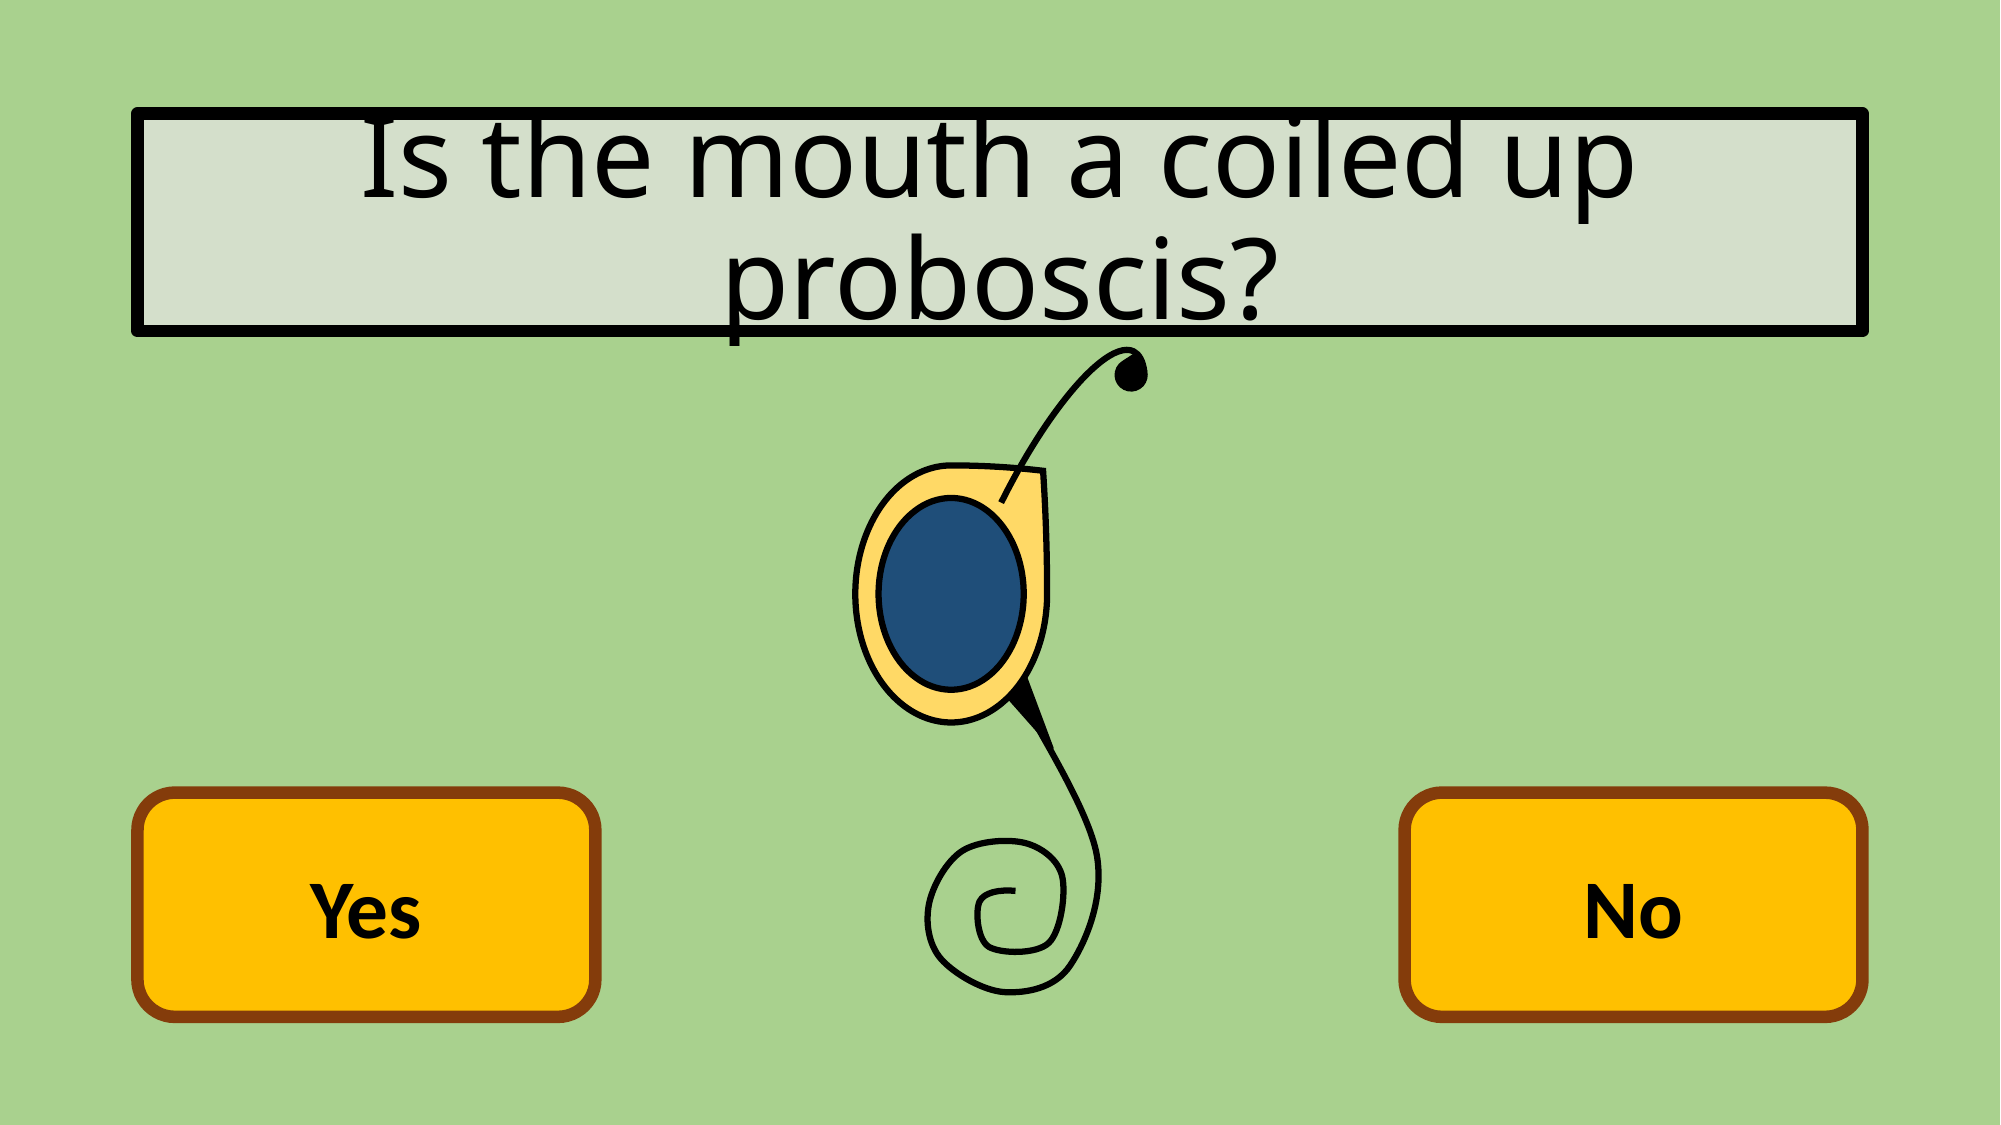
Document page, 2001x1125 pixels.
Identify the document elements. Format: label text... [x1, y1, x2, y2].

text_box Yes [136, 791, 597, 1018]
title Is the mouth a coiled up proboscis? [137, 113, 1863, 331]
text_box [855, 330, 1145, 993]
text_box No [1403, 791, 1864, 1018]
